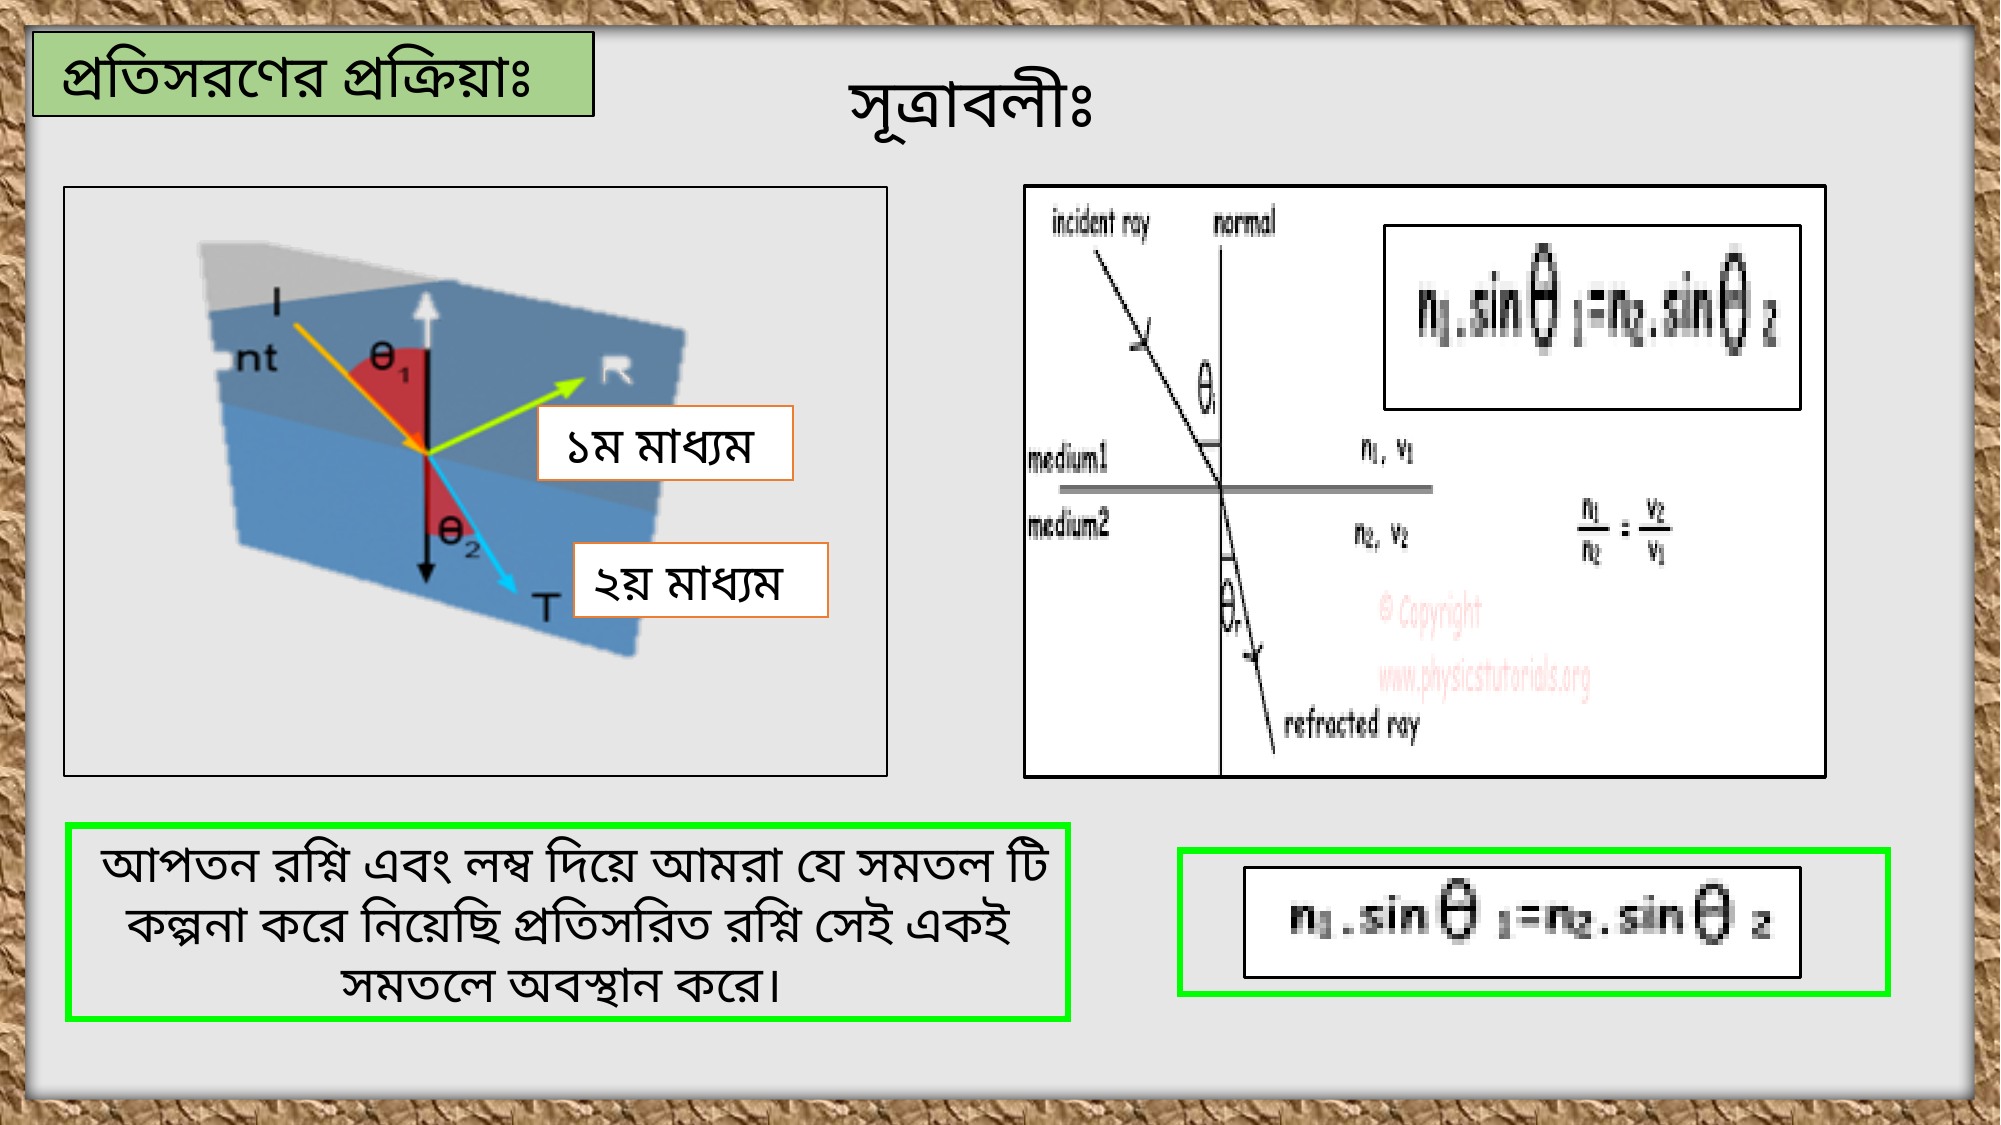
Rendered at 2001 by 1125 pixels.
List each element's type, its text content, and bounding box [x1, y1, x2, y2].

text_box আপতন রশ্নি এবং লম্ব দিয়ে আমরা যে সমতল টি কল্পনা করে নিয়েছি প্রতিসরিত রশ্নি সেই একই সমতলে অবস্থান করে। [68, 824, 1069, 1020]
picture [64, 187, 886, 776]
text_box প্রতিসরণের প্রক্রিয়াঃ [32, 31, 594, 117]
text_box সূত্রাবলীঃ [773, 53, 1191, 149]
text_box [0, 0, 2000, 1125]
text_box [1179, 849, 1889, 995]
picture [1025, 187, 1824, 776]
picture [1246, 868, 1800, 977]
